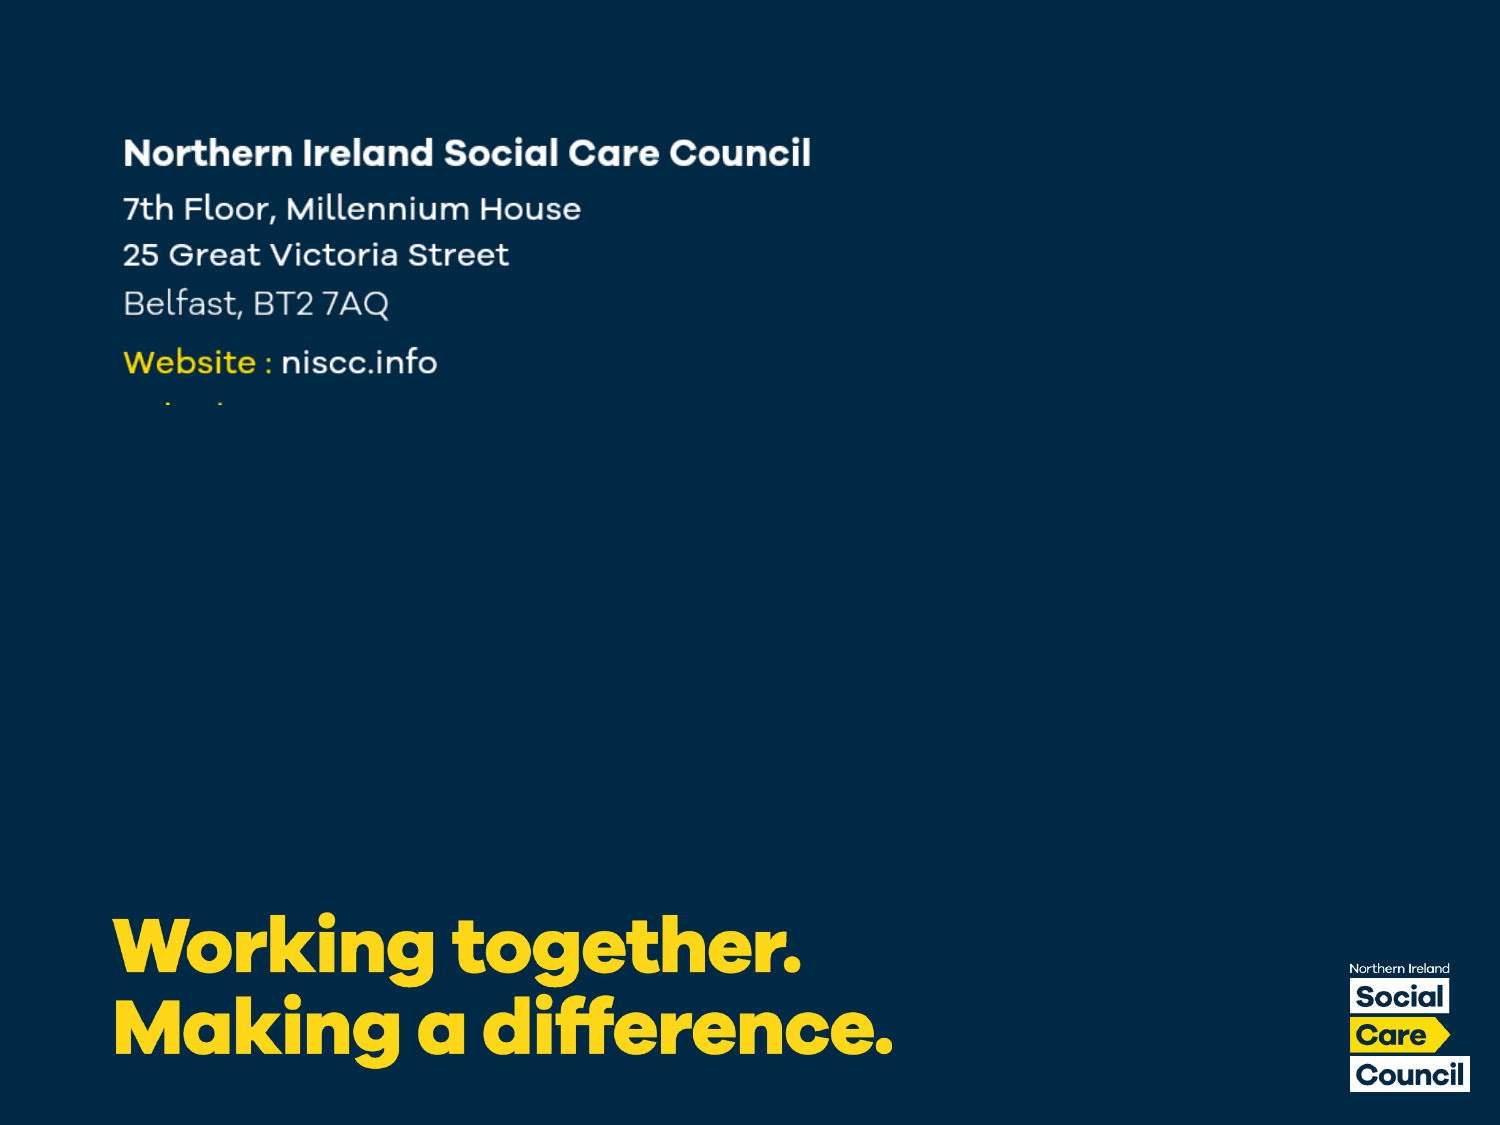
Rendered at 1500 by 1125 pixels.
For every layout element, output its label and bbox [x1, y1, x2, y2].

picture [112, 910, 892, 1070]
picture [76, 54, 869, 405]
